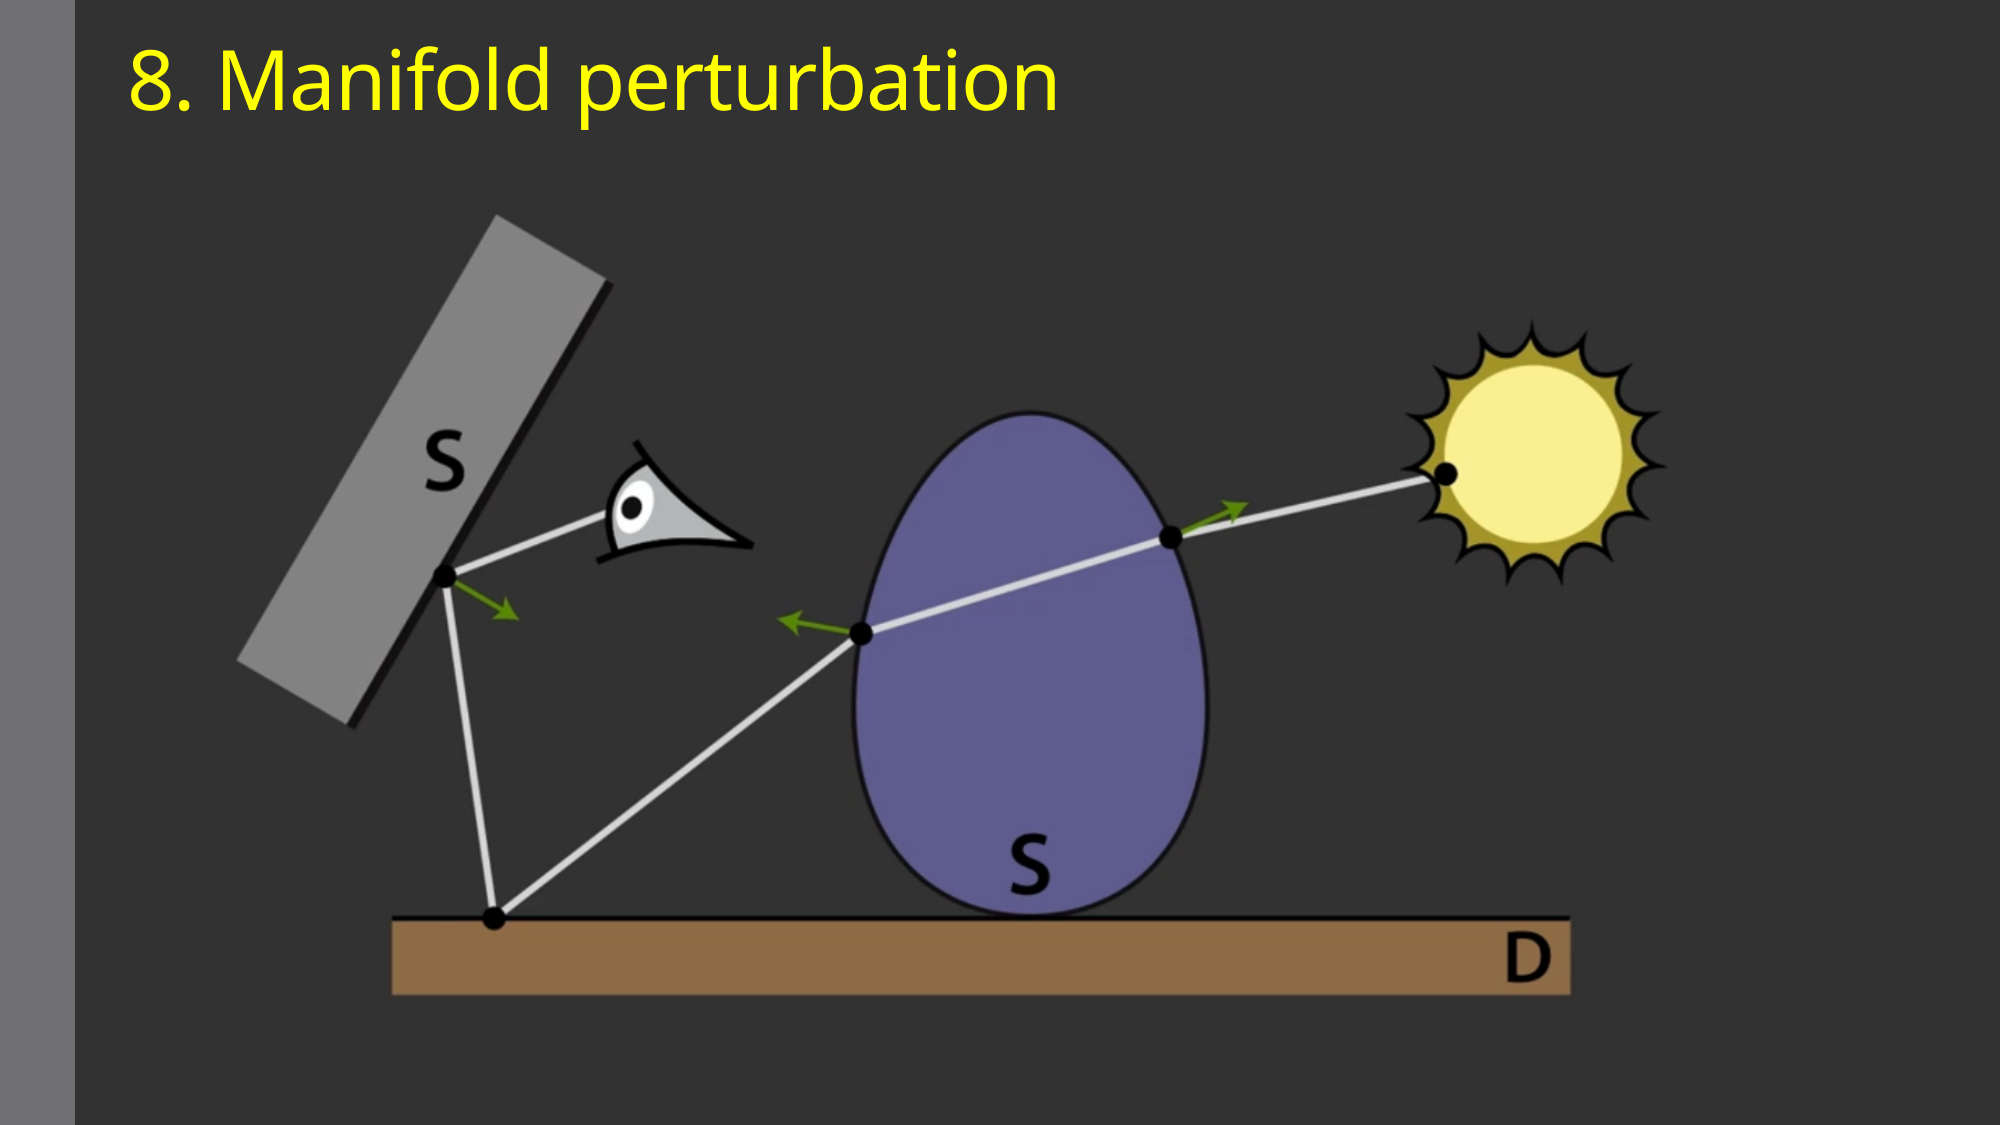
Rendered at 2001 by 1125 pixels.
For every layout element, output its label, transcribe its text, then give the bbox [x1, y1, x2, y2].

picture [211, 203, 1683, 1035]
text_box 8. Manifold perturbation [112, 17, 1398, 136]
